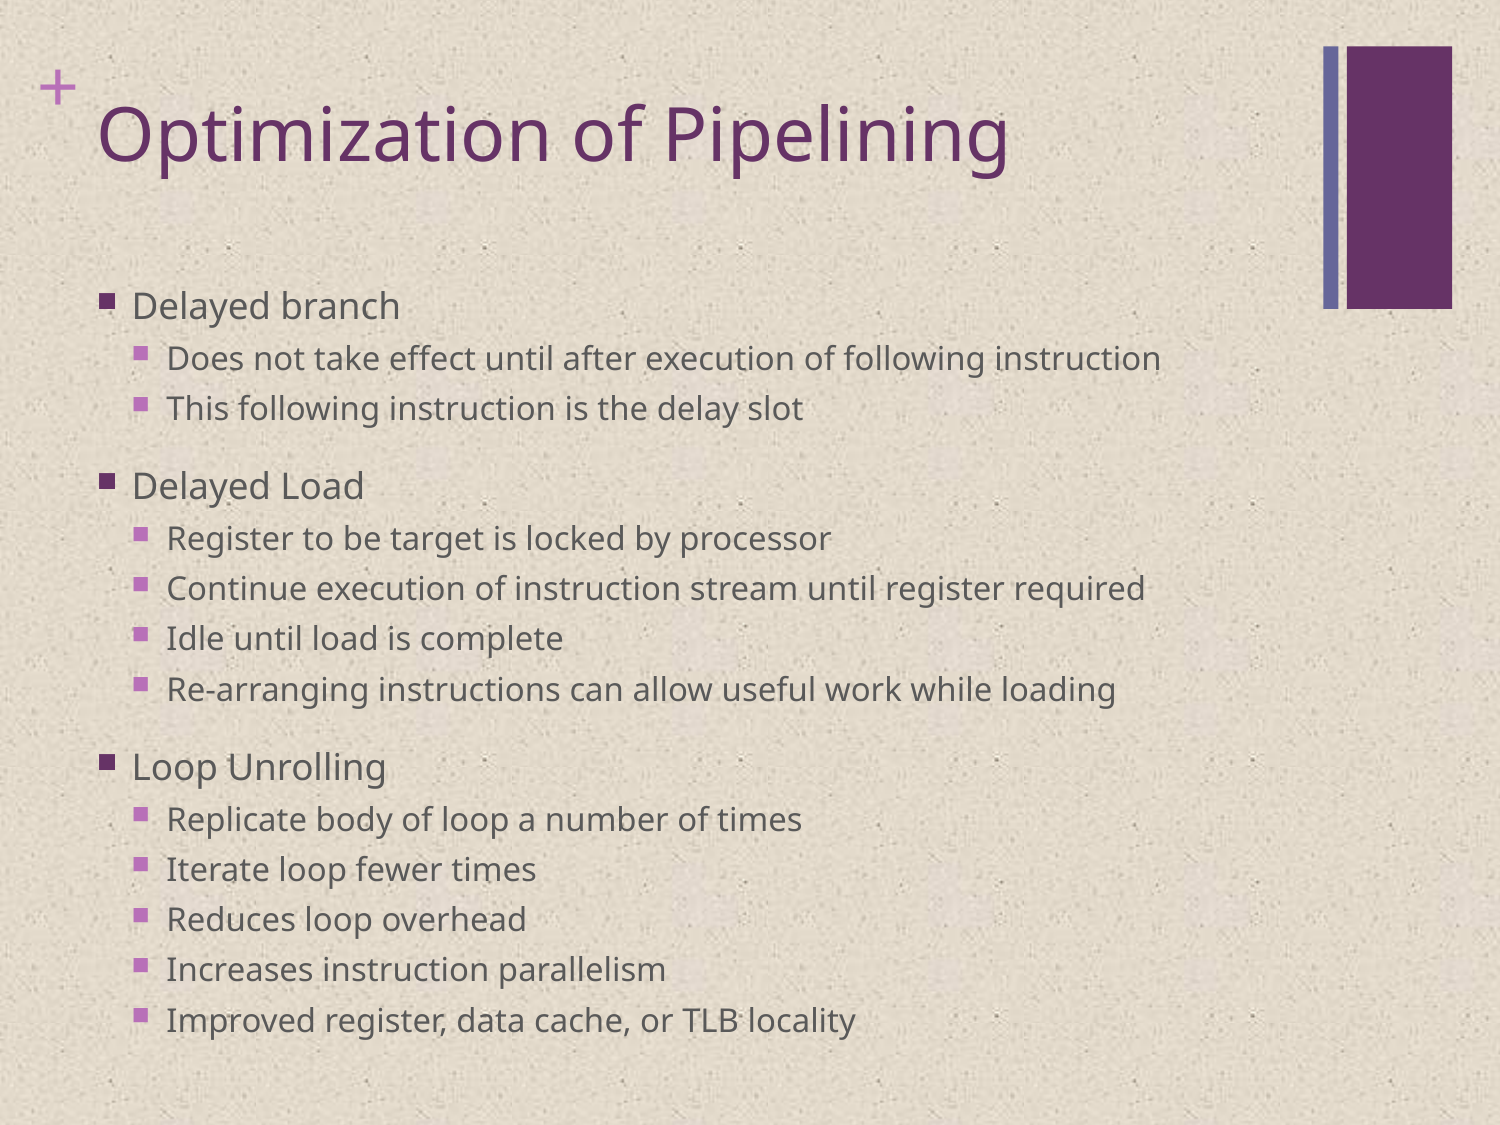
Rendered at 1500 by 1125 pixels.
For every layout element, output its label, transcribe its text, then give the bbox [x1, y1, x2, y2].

list Delayed branch Does not take effect until after execution of following instruction This following instruction is the delay slot Delayed Load Register to be target is locked by processor Continue execution of instruction stream until register required Idle until load is complete Re-arranging instructions can allow useful work while loading Loop Unrolling Replicate body of loop a number of times Iterate loop fewer times Reduces loop overhead Increases instruction parallelism Improved register, data cache, or TLB locality [81, 275, 1322, 1050]
title Optimization of Pipelining [81, 79, 1322, 263]
picture [0, 0, 1500, 1125]
